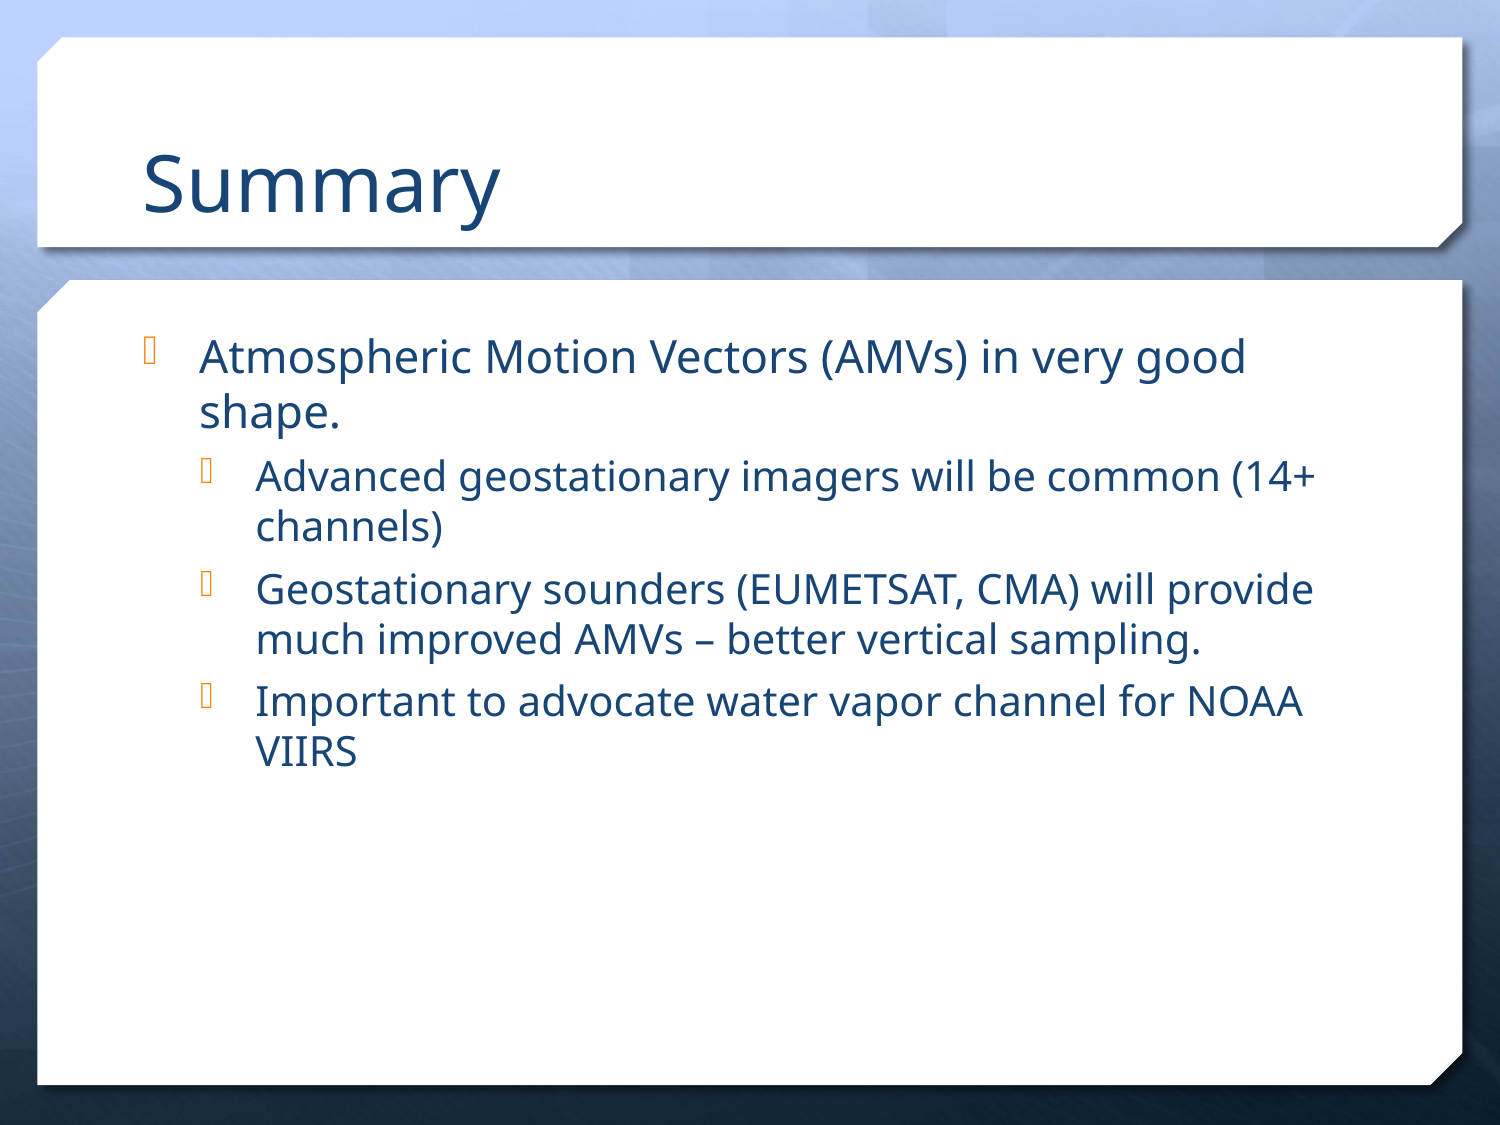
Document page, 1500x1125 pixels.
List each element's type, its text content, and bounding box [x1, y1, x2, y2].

title Summary [127, 48, 1372, 236]
list Atmospheric Motion Vectors (AMVs) in very good shape. Advanced geostationary imagers will be common (14+ channels) Geostationary sounders (EUMETSAT, CMA) will provide much improved AMVs – better vertical sampling. Important to advocate water vapor channel for NOAA VIIRS [127, 319, 1372, 978]
